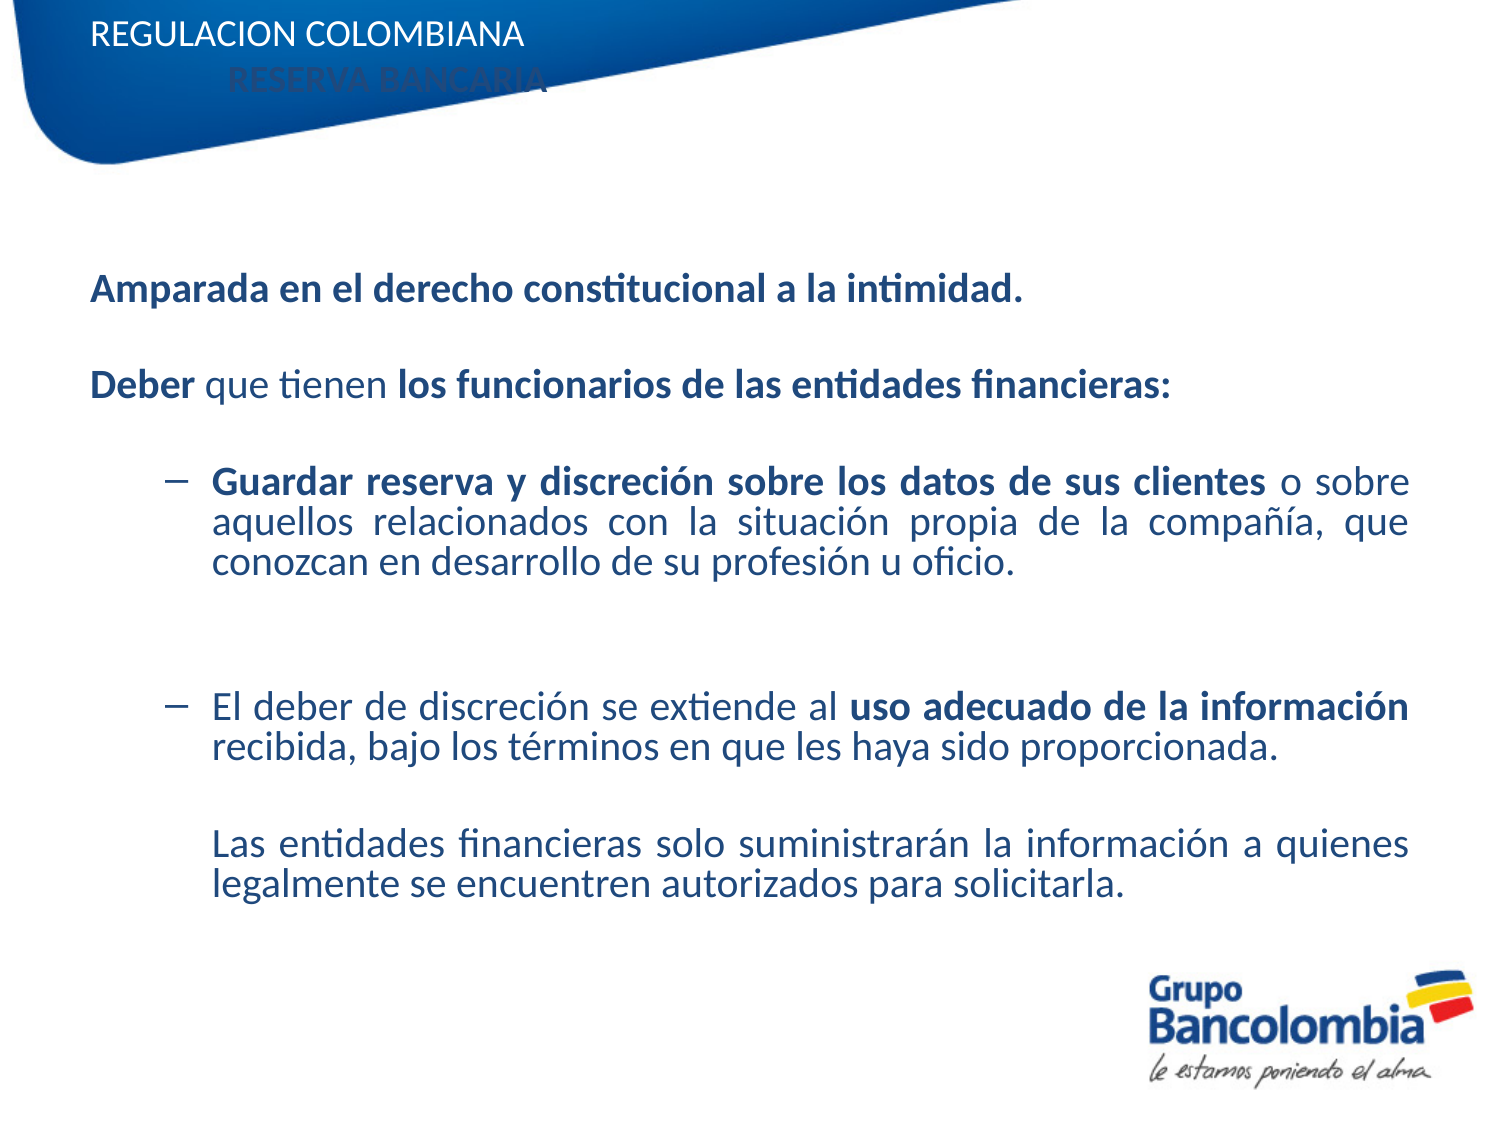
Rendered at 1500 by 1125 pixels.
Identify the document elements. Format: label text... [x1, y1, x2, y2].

picture [0, 0, 1500, 1125]
title REGULACION COLOMBIANA RESERVA BANCARIA [75, 0, 1425, 148]
list Amparada en el derecho constitucional a la intimidad. Deber que tienen los funcionarios de las entidades financieras: Guardar reserva y discreción sobre los datos de sus clientes o sobre aquellos relacionados con la situación propia de la compañía, que conozcan en desarrollo de su profesión u oficio. El deber de discreción se extiende al uso adecuado de la información recibida, bajo los términos en que les haya sido proporcionada. Las entidades financieras solo suministrarán la información a quienes legalmente se encuentren autorizados para solicitarla. [75, 262, 1425, 1005]
